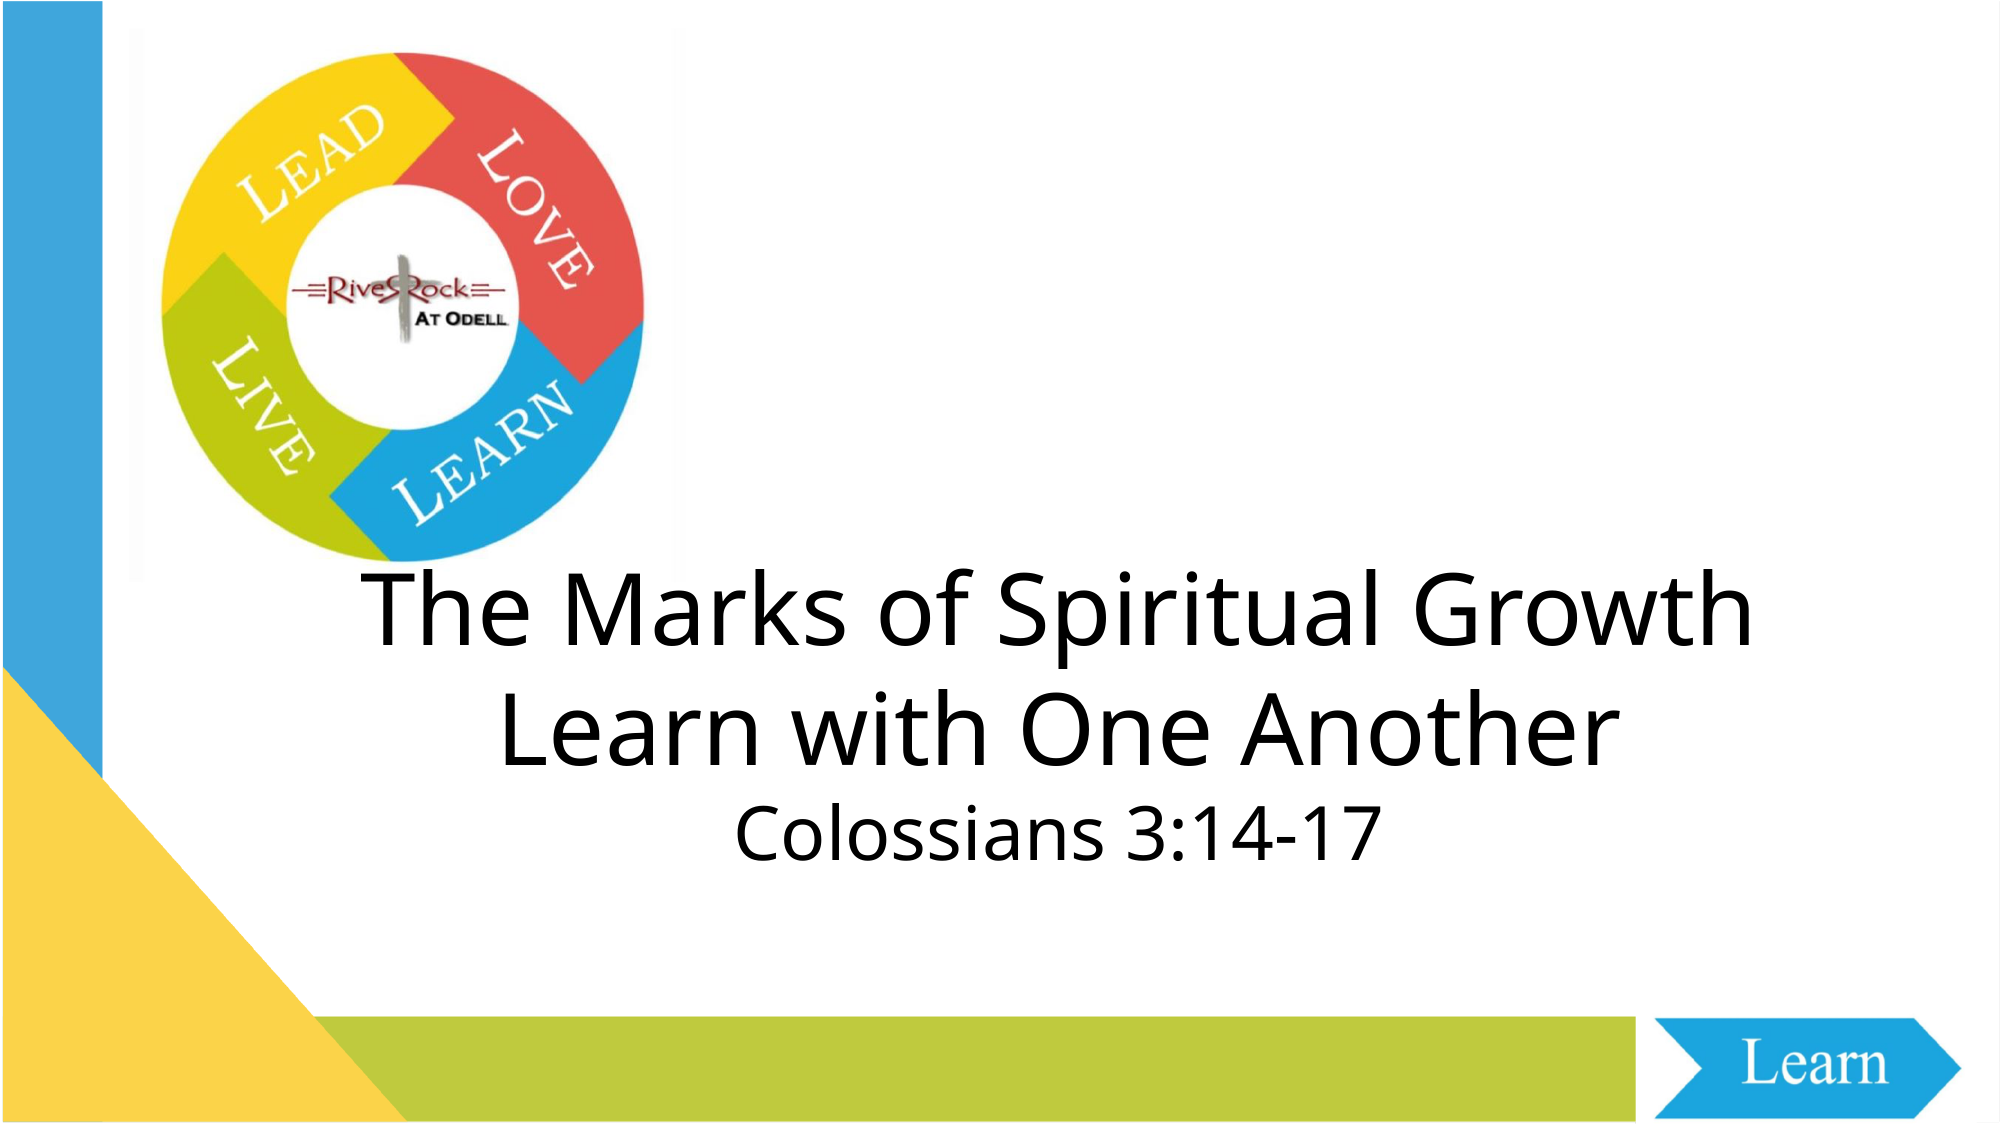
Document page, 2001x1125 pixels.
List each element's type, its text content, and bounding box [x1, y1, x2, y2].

text_box The Marks of Spiritual Growth Learn with One Another Colossians 3:14-17 [154, 538, 1964, 883]
picture [0, 0, 2001, 1125]
